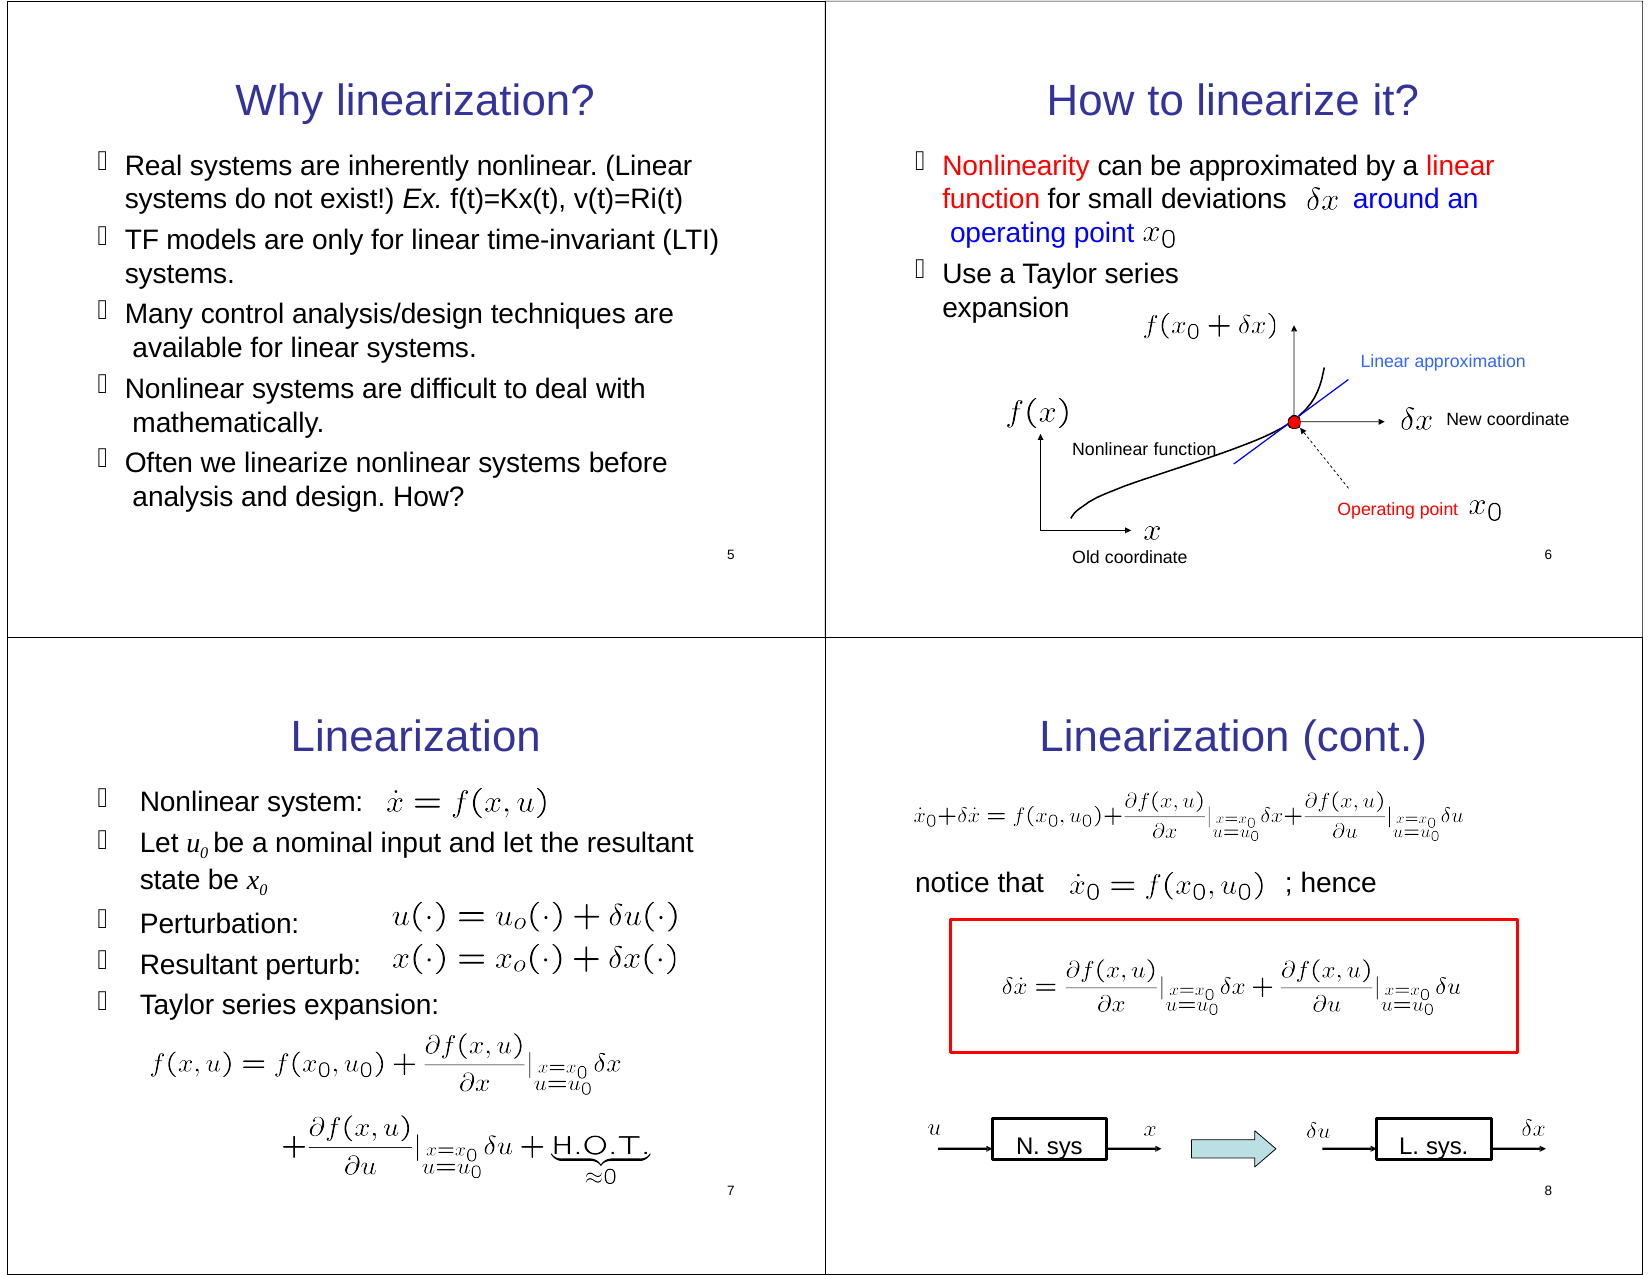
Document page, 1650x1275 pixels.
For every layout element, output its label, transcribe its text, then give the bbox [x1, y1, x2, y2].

text_box [7, 1, 825, 637]
text_box [825, 1, 1643, 637]
text_box 8 [1542, 1181, 1555, 1199]
text_box [7, 637, 825, 1274]
text_box [825, 637, 1643, 1274]
text_box 7 [725, 1181, 738, 1199]
